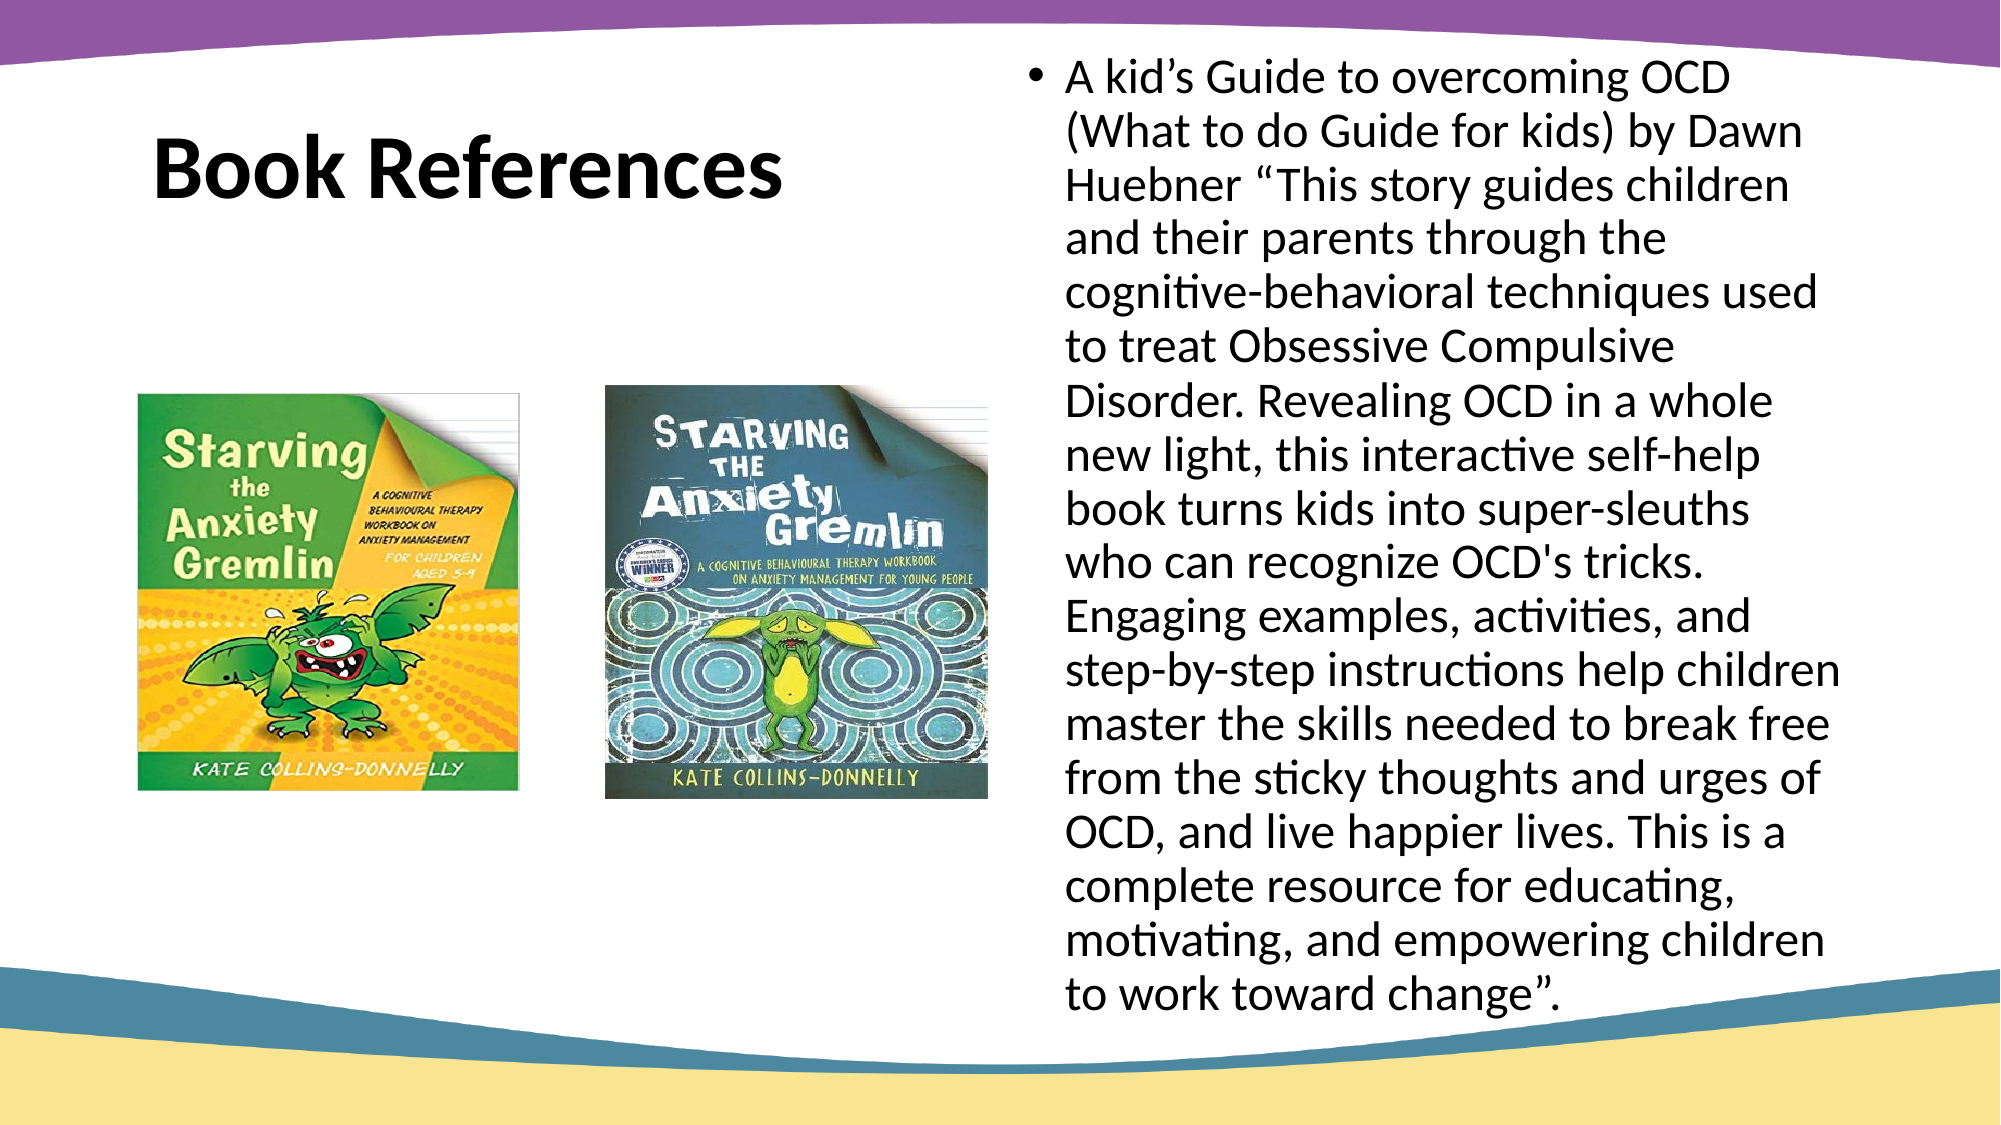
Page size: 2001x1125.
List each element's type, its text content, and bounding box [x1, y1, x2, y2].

list A kid’s Guide to overcoming OCD (What to do Guide for kids) by Dawn Huebner “This story guides children and their parents through the cognitive-behavioral techniques used to treat Obsessive Compulsive Disorder. Revealing OCD in a whole new light, this interactive self-help book turns kids into super-sleuths who can recognize OCD's tricks. Engaging examples, activities, and step-by-step instructions help children master the skills needed to break free from the sticky thoughts and urges of OCD, and live happier lives. This is a complete resource for educating, motivating, and empowering children to work toward change”. [1012, 42, 1863, 1014]
picture [137, 393, 520, 791]
picture [604, 385, 988, 799]
title Book References [137, 111, 955, 278]
